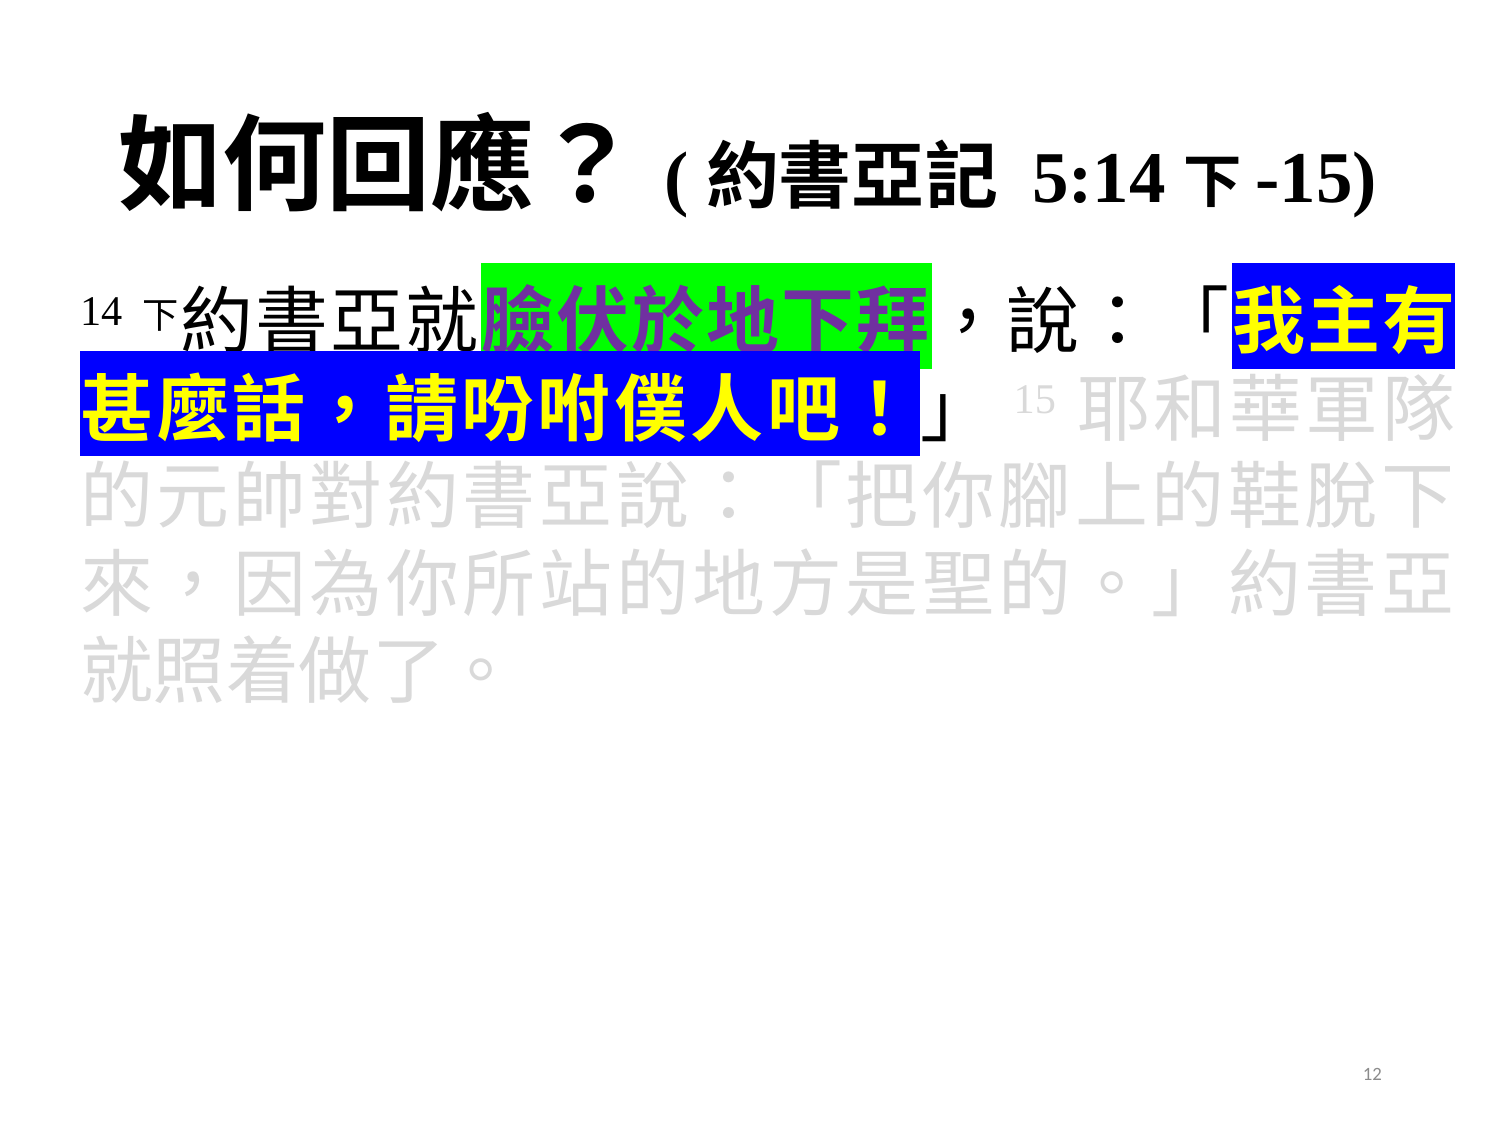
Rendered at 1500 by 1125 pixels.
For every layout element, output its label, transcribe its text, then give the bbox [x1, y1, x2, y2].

slide_number 12 [1059, 1042, 1397, 1103]
title 如何回應？(約書亞記 5:14下-15) [103, 59, 1397, 267]
list 14下約書亞就臉伏於地下拜，說：「我主有甚麼話，請吩咐僕人吧！」15耶和華軍隊的元帥對約書亞說：「把你腳上的鞋脫下來，因為你所站的地方是聖的。」約書亞就照着做了。 [64, 267, 1471, 1066]
